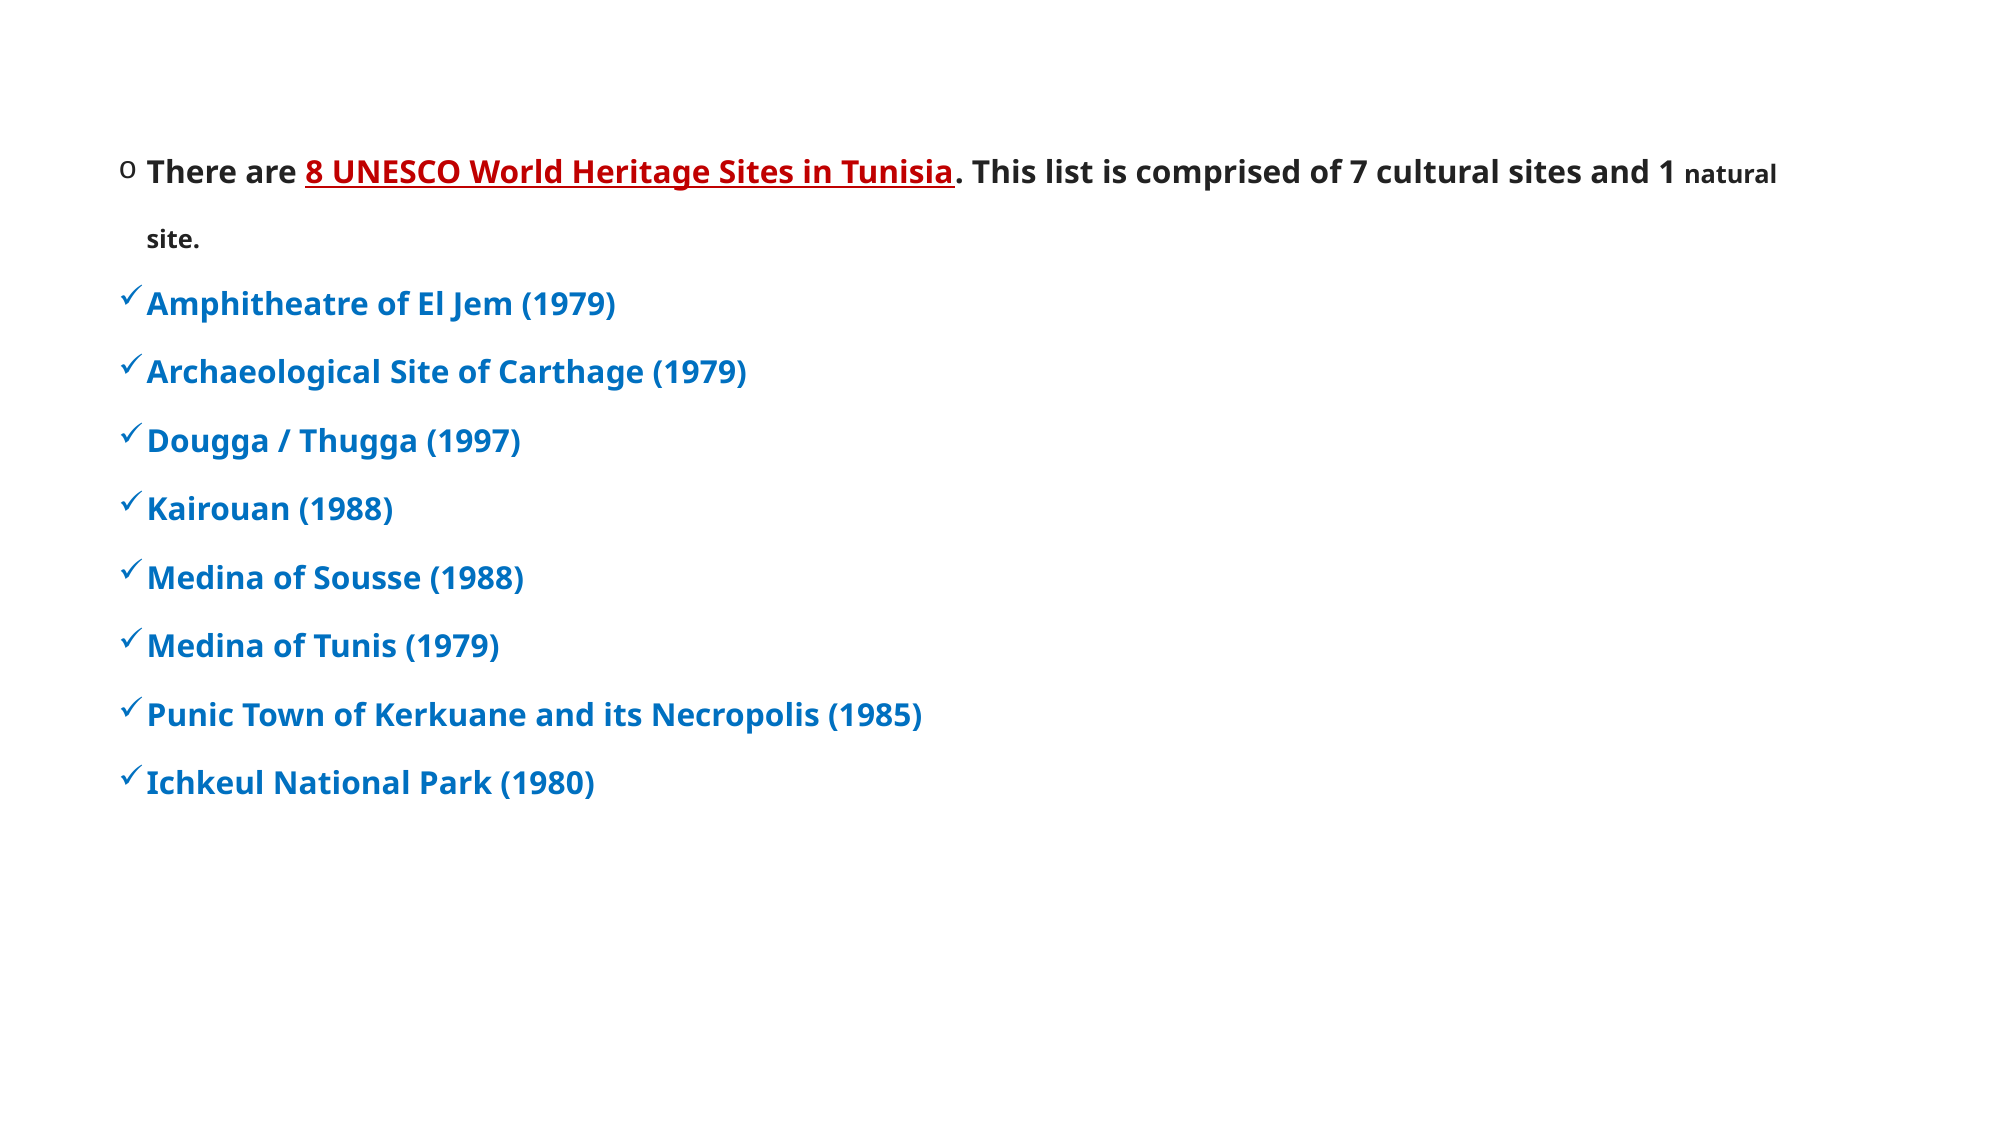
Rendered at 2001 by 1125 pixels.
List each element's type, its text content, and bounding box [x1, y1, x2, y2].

list There are 8 UNESCO World Heritage Sites in Tunisia. This list is comprised of 7 cultural sites and 1 natural site. Amphitheatre of El Jem (1979) Archaeological Site of Carthage (1979) Dougga / Thugga (1997) Kairouan (1988) Medina of Sousse (1988) Medina of Tunis (1979) Punic Town of Kerkuane and its Necropolis (1985) Ichkeul National Park (1980) [103, 102, 1829, 816]
